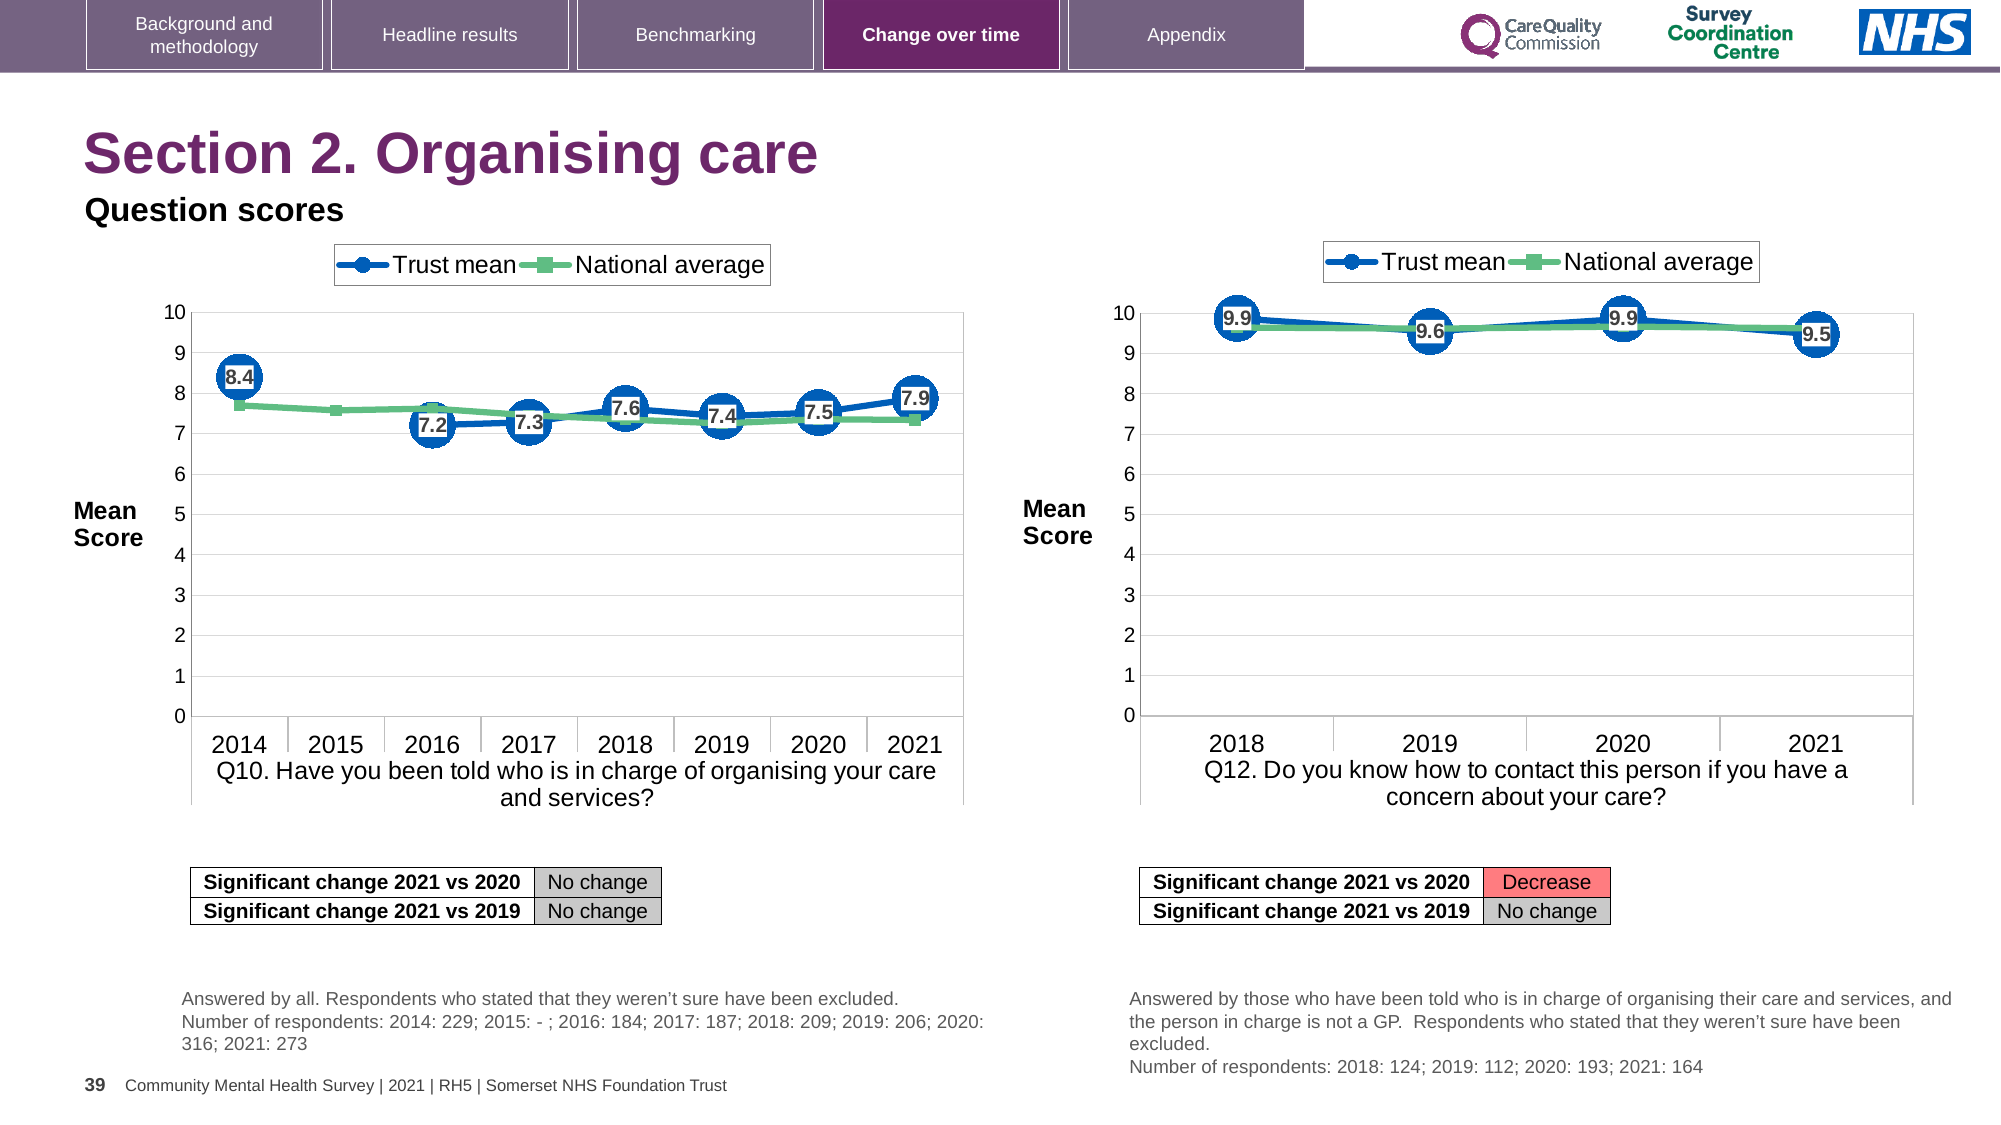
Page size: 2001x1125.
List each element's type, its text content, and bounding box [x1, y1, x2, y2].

table_cell No change [535, 898, 661, 924]
text_box Answered by all. Respondents who stated that they weren’t sure have been excluded. Number of respondents: 2014: 229; 2015: - ; 2016: 184; 2017: 187; 2018: 209; 2019: 206; 2020: 316; 2021: 273 [166, 979, 1031, 1085]
table_header Decrease [1484, 868, 1610, 897]
table_header No change [535, 868, 661, 897]
table_cell No change [1484, 898, 1610, 924]
picture [1859, 9, 1971, 55]
chart [1018, 237, 1916, 858]
text_box Answered by those who have been told who is in charge of organising their care and services, and the person in charge is not a GP. Respondents who stated that they weren’t sure have been excluded. Number of respondents: 2018: 124; 2019: 112; 2020: 193; 2021: 164 [1114, 979, 1994, 1107]
text_box Question scores [84, 185, 1864, 229]
picture [1666, 3, 1794, 61]
title Section 2. Organising care [68, 100, 1942, 209]
table_header Significant change 2021 vs 2020 [191, 868, 534, 897]
chart [68, 240, 966, 858]
table_cell Significant change 2021 vs 2019 [191, 898, 534, 924]
table_cell Significant change 2021 vs 2019 [1140, 898, 1483, 924]
picture [1460, 13, 1602, 59]
table_header Significant change 2021 vs 2020 [1140, 868, 1483, 897]
text_box 39 [84, 1065, 122, 1125]
